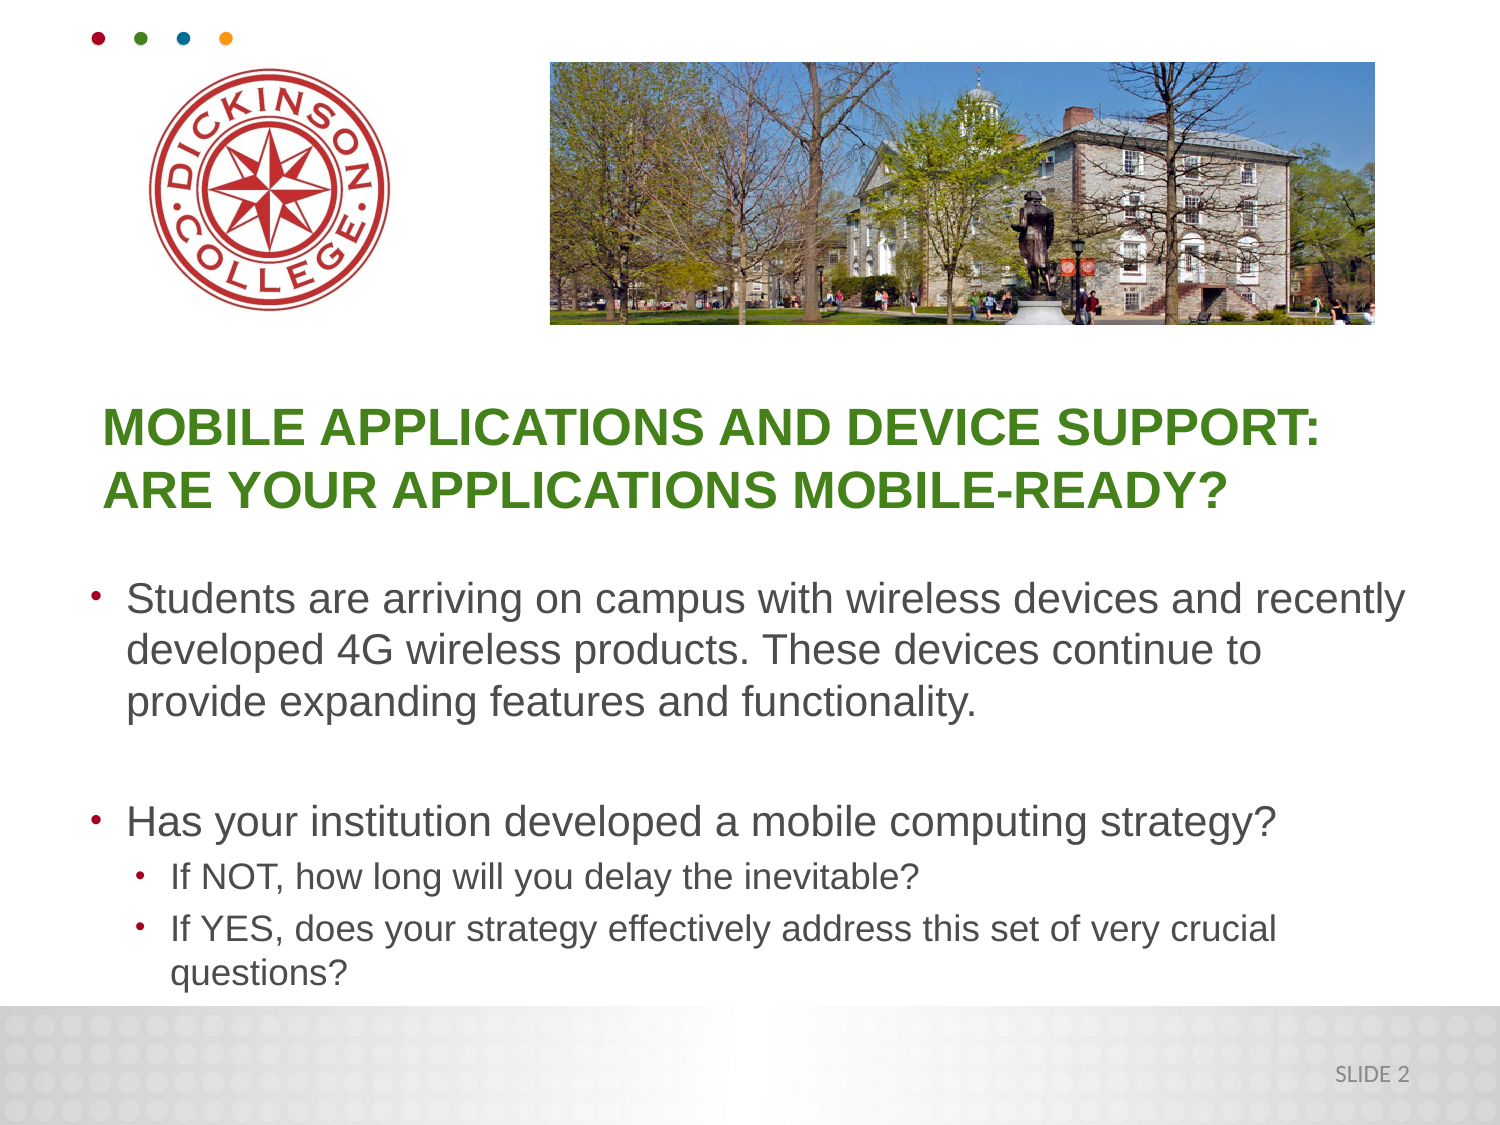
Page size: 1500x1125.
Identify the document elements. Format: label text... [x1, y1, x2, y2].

picture [549, 62, 1376, 326]
picture [0, 1006, 1500, 1125]
picture [138, 62, 404, 318]
title Mobile Applications and Device Support: Are Your Applications Mobile-Ready? [87, 362, 1438, 550]
list Students are arriving on campus with wireless devices and recently developed 4G wireless products. These devices continue to provide expanding features and functionality. Has your institution developed a mobile computing strategy? If NOT, how long will you delay the inevitable? If YES, does your strategy effectively address this set of very crucial questions? [74, 562, 1426, 1006]
slide_number SLIDE 2 [1074, 1042, 1425, 1103]
